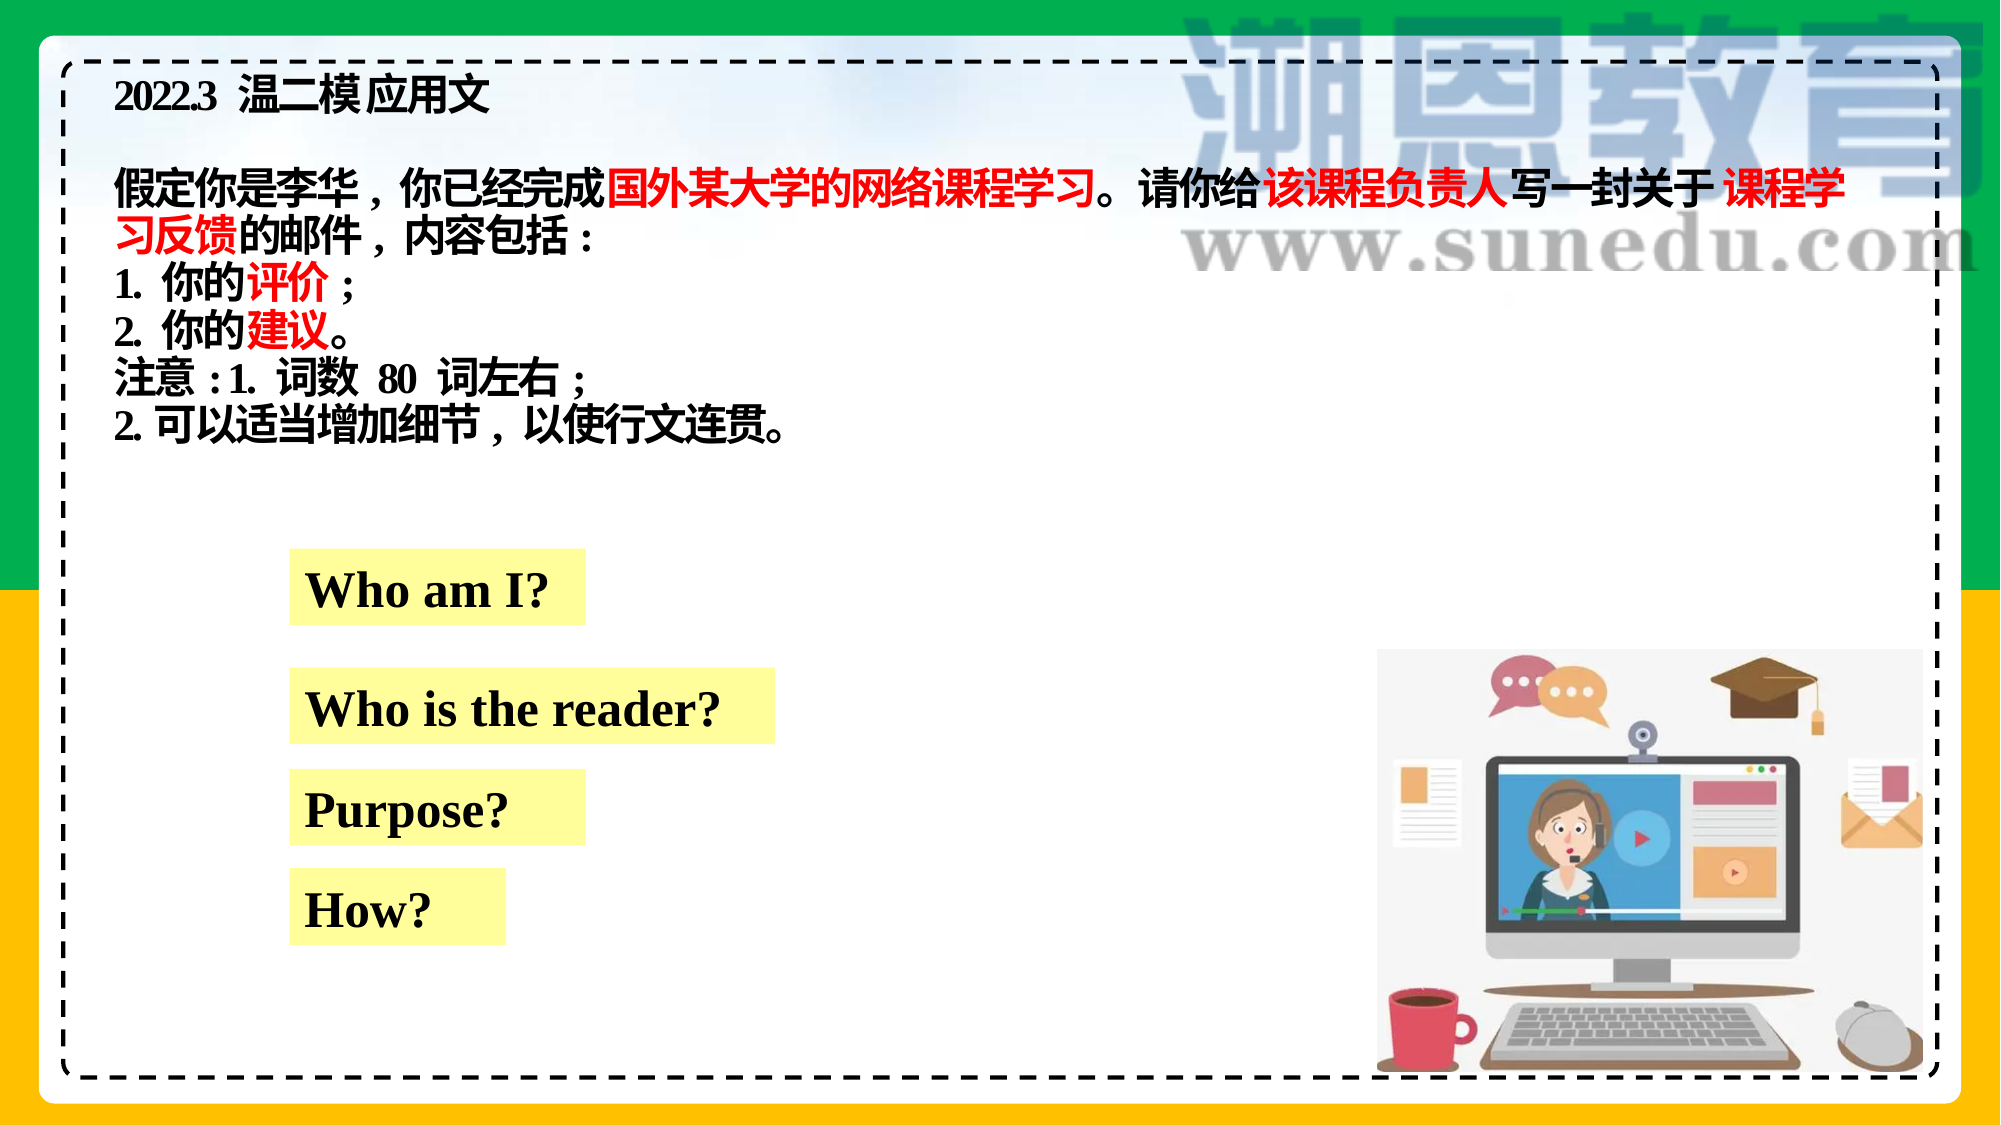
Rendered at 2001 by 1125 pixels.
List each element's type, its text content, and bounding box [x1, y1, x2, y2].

text_box Purpose? [289, 768, 586, 846]
text_box Who am I? [289, 548, 586, 626]
text_box 2022.3 温二模 应用文 假定你是李华, 你已经完成国外某大学的网络课程学习。请你给该课程负责人写一封关于 课程学习反馈的邮件, 内容包括: 1. 你的评价; 2. 你的建议。 注意: 1. 词数 80 词左右; 2.可以适当增加细节, 以使行文连贯。 [102, 66, 1886, 482]
picture [38, 10, 1983, 1104]
text_box How? [289, 868, 507, 945]
text_box Who is the reader? [289, 667, 775, 745]
